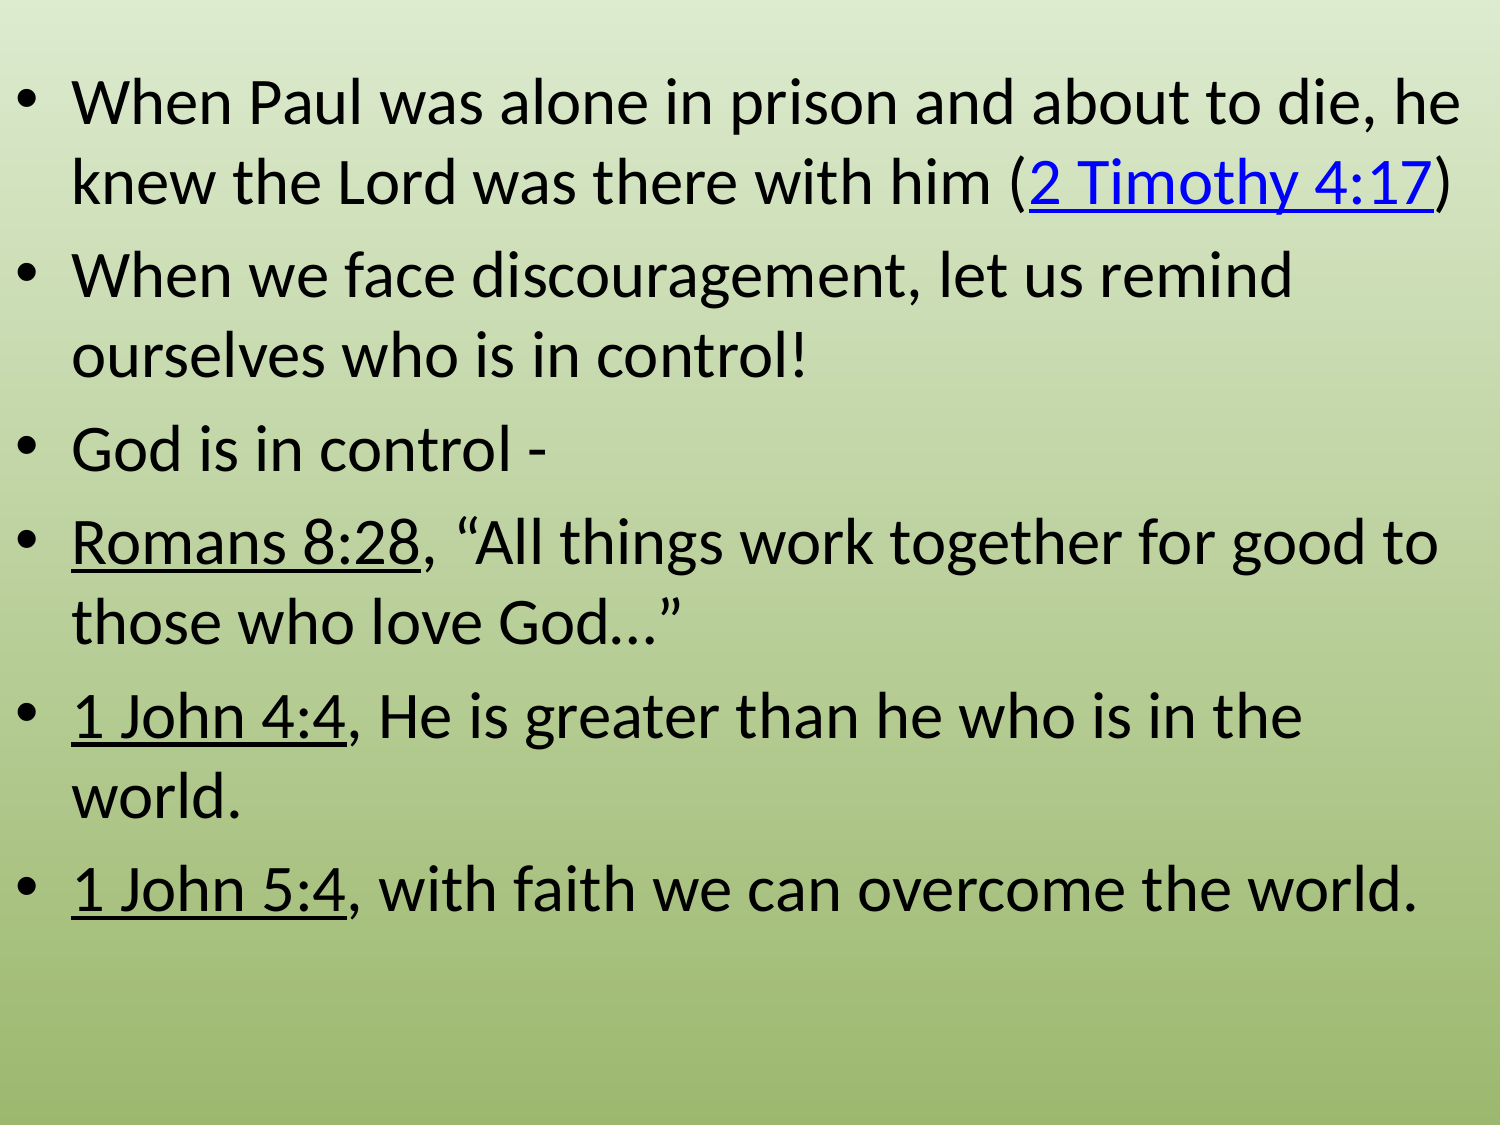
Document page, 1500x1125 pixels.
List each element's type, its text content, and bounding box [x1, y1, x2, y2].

list When Paul was alone in prison and about to die, he knew the Lord was there with him (2 Timothy 4:17) When we face discouragement, let us remind ourselves who is in control! God is in control - Romans 8:28, “All things work together for good to those who love God…” 1 John 4:4, He is greater than he who is in the world. 1 John 5:4, with faith we can overcome the world. [0, 50, 1500, 1100]
